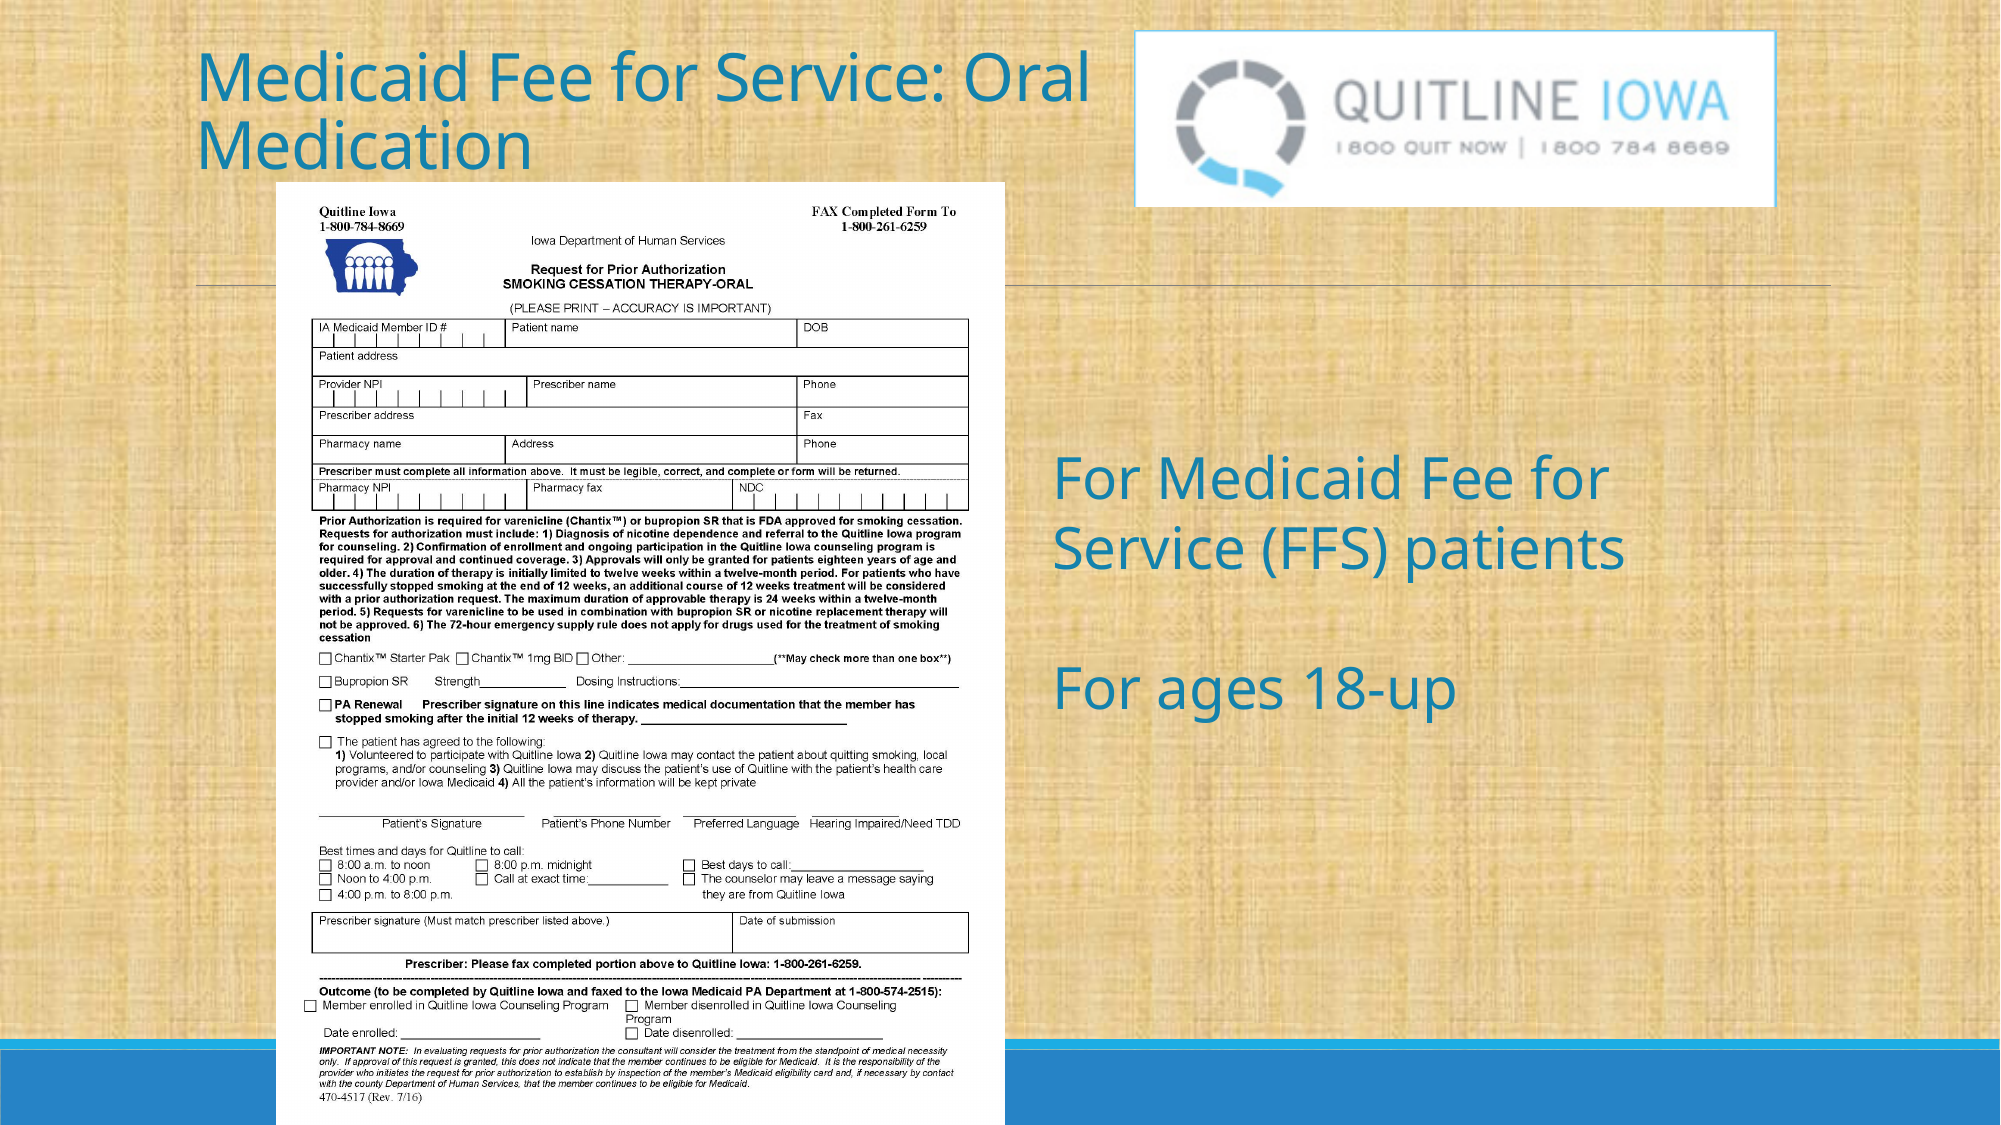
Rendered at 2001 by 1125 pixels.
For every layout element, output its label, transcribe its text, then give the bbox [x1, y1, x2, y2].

text_box For Medicaid Fee for Service (FFS) patients For ages 18-up [1014, 433, 1833, 729]
title Medicaid Fee for Service: Oral Medication [180, 47, 1109, 191]
picture [0, 0, 2001, 1125]
